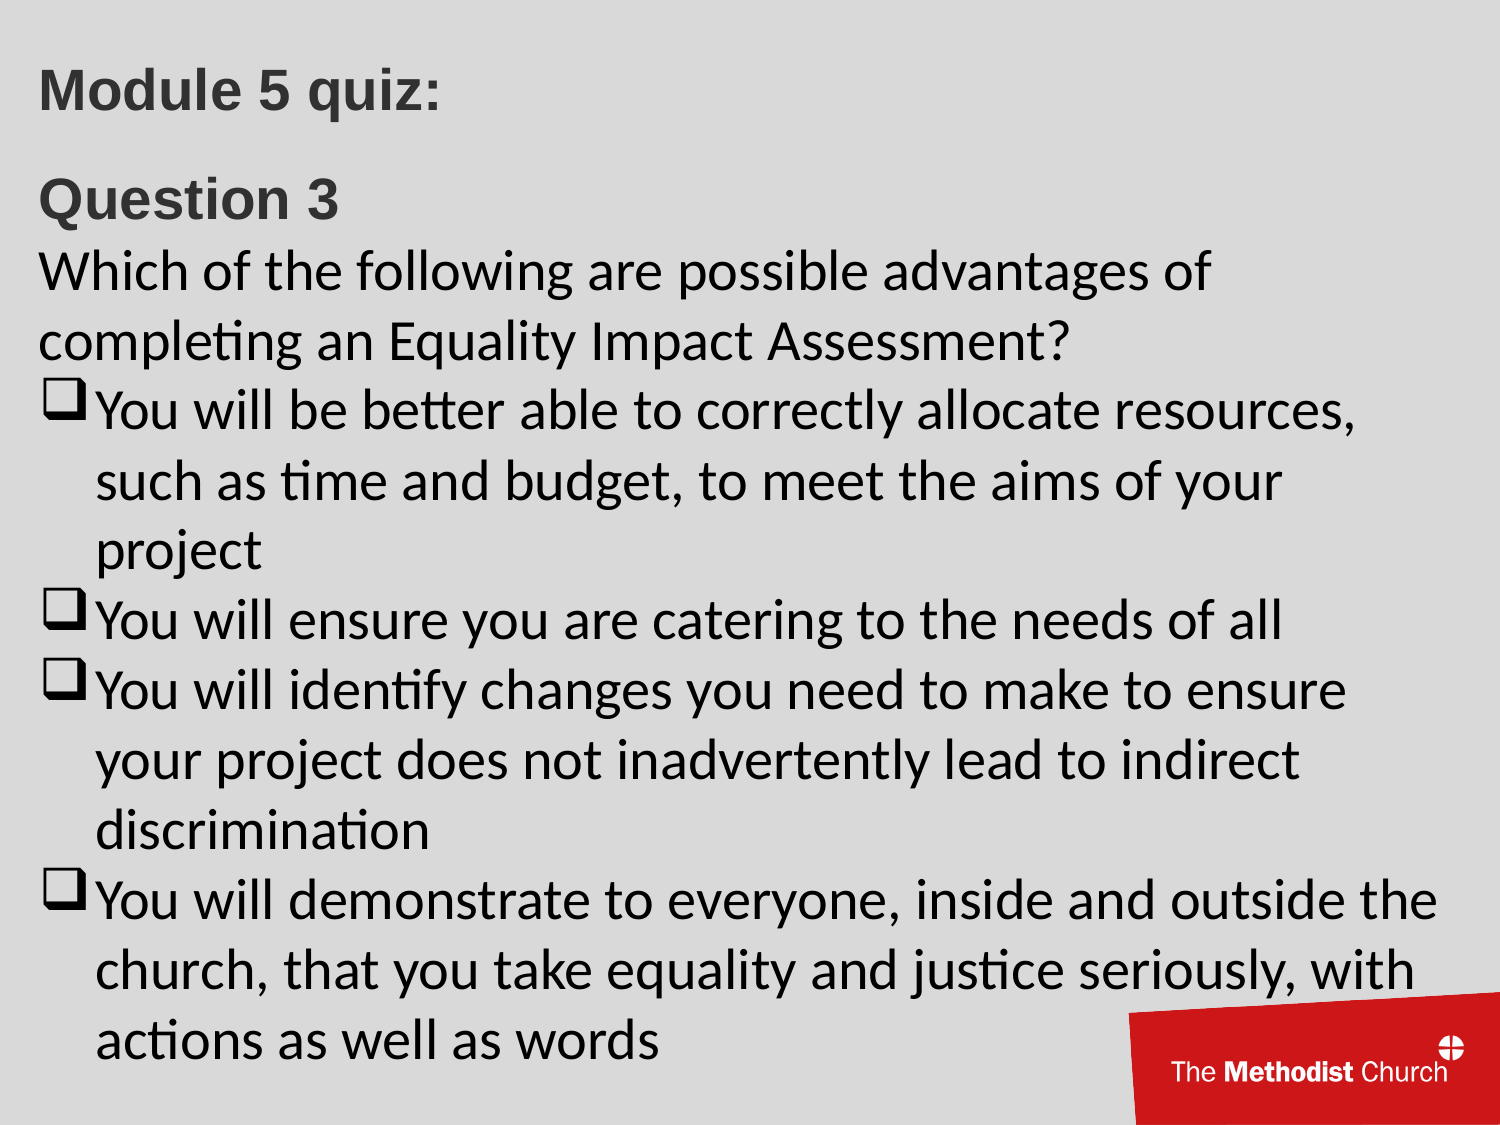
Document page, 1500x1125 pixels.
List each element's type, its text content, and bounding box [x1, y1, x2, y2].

picture [1102, 992, 1500, 1125]
text_box Module 5 quiz: Question 3 Which of the following are possible advantages of completing an Equality Impact Assessment? You will be better able to correctly allocate resources, such as time and budget, to meet the aims of your project You will ensure you are catering to the needs of all You will identify changes you need to make to ensure your project does not inadvertently lead to indirect discrimination You will demonstrate to everyone, inside and outside the church, that you take equality and justice seriously, with actions as well as words [24, 44, 1469, 1079]
